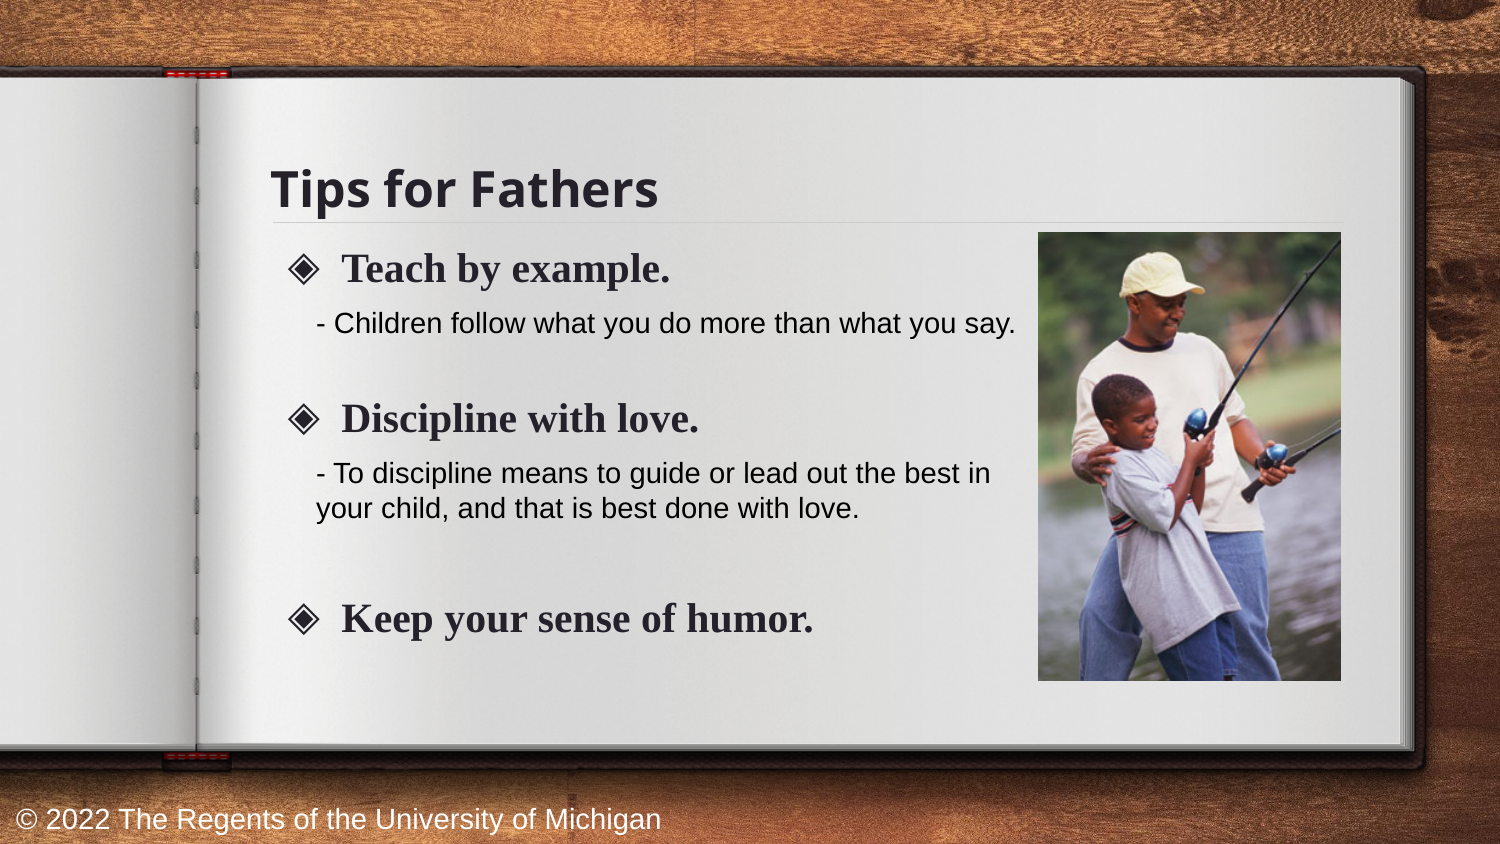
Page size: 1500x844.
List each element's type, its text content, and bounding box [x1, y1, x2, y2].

text_box - To discipline means to guide or lead out the best in your child, and that is best done with love. [301, 446, 1011, 532]
picture [0, 0, 1500, 844]
text_box - Children follow what you do more than what you say. [301, 296, 1033, 347]
text_box © 2022 The Regents of the University of Michigan [1, 793, 678, 843]
list Teach by example. Discipline with love. Keep your sense of humor. [255, 226, 1108, 726]
title Tips for Fathers [255, 117, 1341, 232]
